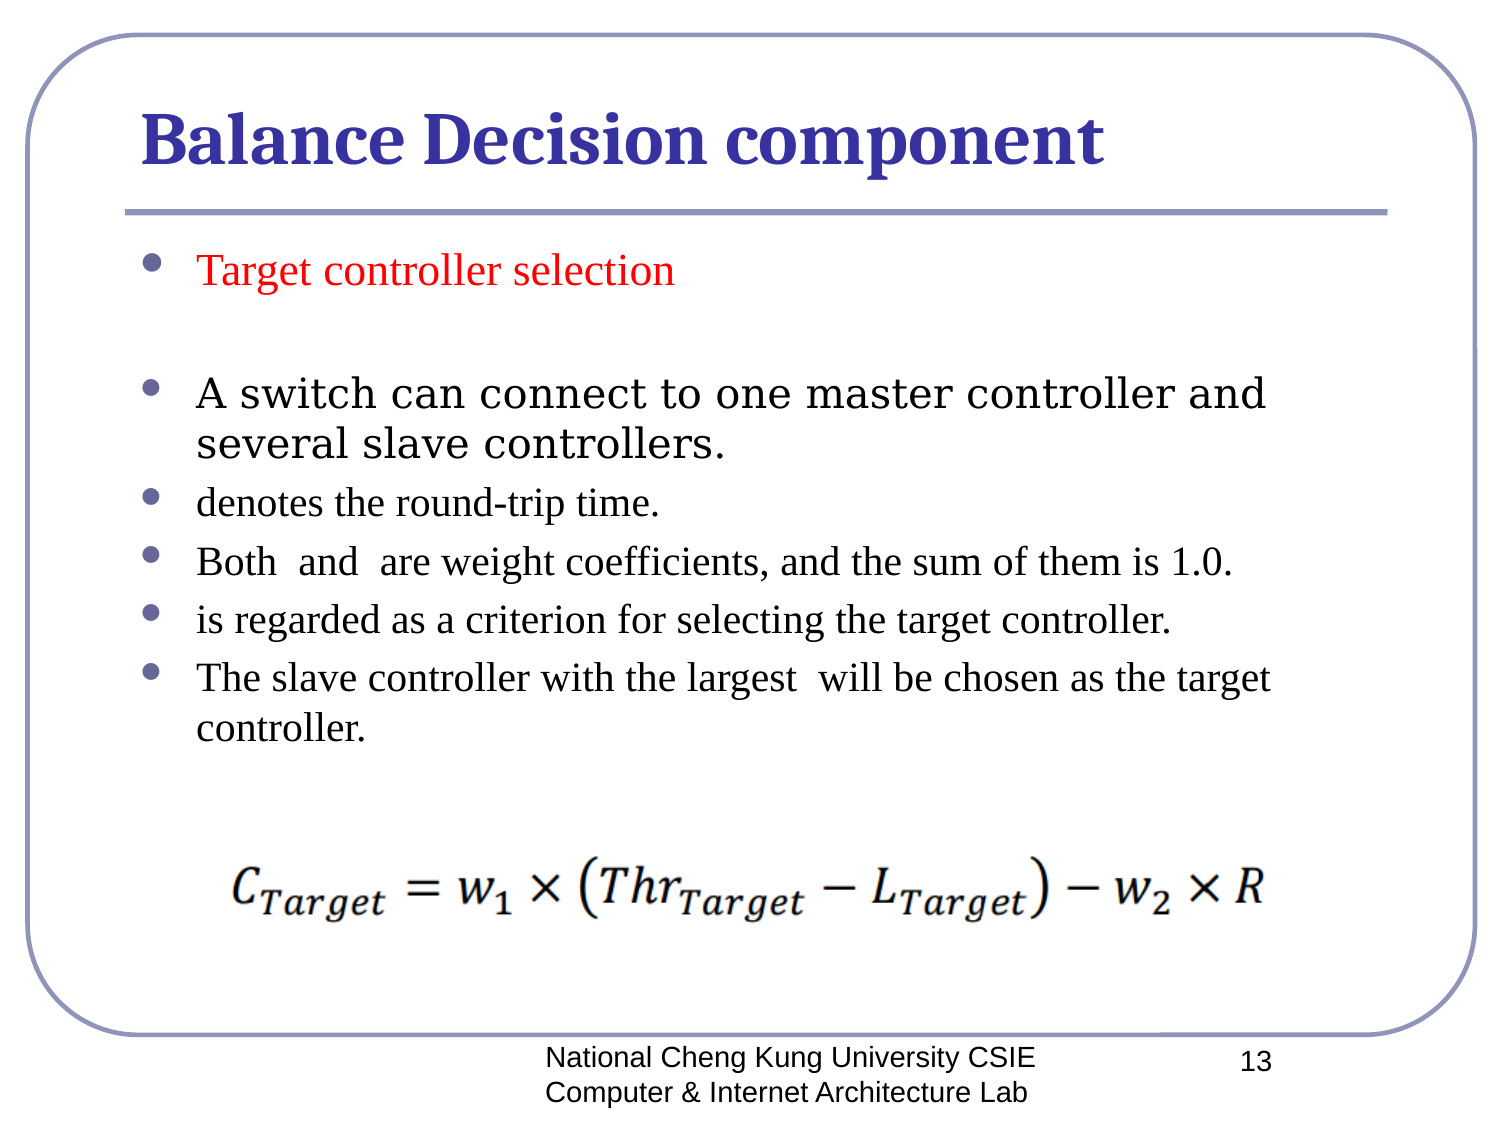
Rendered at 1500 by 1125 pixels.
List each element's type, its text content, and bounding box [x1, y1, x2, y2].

title Balance Decision component [125, 90, 1388, 188]
picture [224, 845, 1280, 933]
slide_number 13 [1124, 1034, 1388, 1111]
footer National Cheng Kung University CSIE Computer & Internet Architecture Lab [466, 1030, 1117, 1107]
